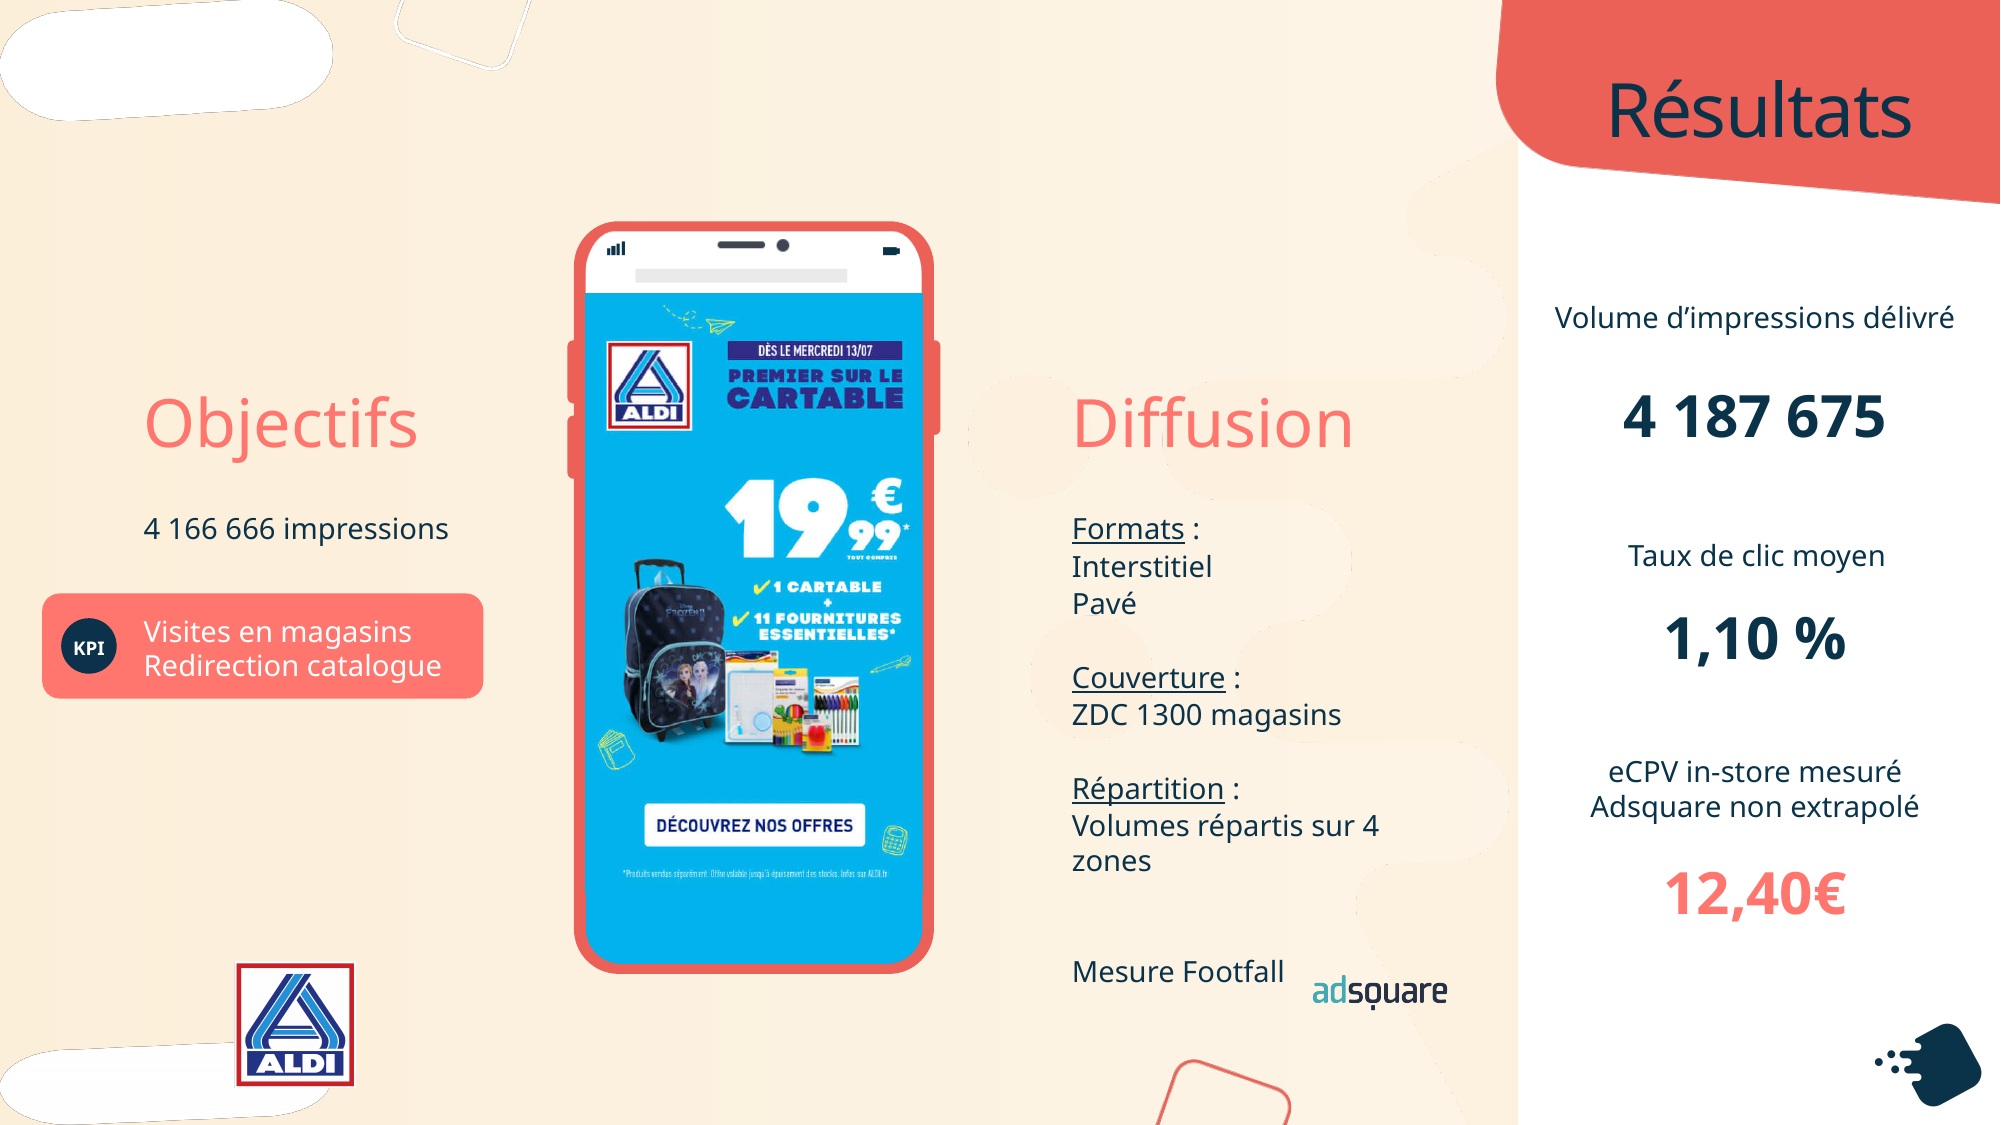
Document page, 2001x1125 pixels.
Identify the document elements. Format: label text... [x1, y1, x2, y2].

picture [849, 521, 900, 551]
text_box 4 166 666 impressions [128, 503, 535, 554]
text_box Visites en magasins Redirection catalogue [128, 605, 532, 691]
picture [733, 612, 749, 626]
picture [850, 582, 870, 592]
picture [760, 629, 768, 639]
picture [824, 613, 854, 624]
picture [880, 613, 889, 623]
picture [783, 629, 792, 640]
text_box 1,10 % [1624, 593, 1886, 679]
picture [744, 370, 753, 381]
picture [872, 478, 902, 514]
picture [872, 582, 881, 592]
picture [847, 370, 857, 382]
picture [0, 0, 333, 121]
picture [836, 582, 848, 592]
picture [788, 872, 801, 876]
picture [896, 656, 910, 668]
picture [707, 319, 720, 323]
picture [730, 370, 740, 381]
picture [857, 613, 866, 623]
picture [661, 872, 671, 876]
picture [569, 0, 2000, 1125]
picture [845, 388, 863, 409]
picture [881, 370, 890, 381]
text_box Volume d’impressions délivré [1537, 292, 1973, 343]
picture [728, 388, 748, 408]
picture [1862, 1011, 1994, 1119]
picture [754, 581, 770, 594]
text_box eCPV in-store mesuré Adsquare non extrapolé [1537, 745, 1973, 831]
picture [838, 628, 865, 640]
picture [823, 871, 836, 876]
picture [887, 826, 898, 835]
text_box Formats : Interstitiel Pavé Couverture : ZDC 1300 magasins Répartition : Volumes répartis sur 4 zones Mesure Footfall [1057, 503, 1482, 997]
picture [625, 559, 859, 752]
picture [869, 613, 877, 623]
picture [721, 321, 734, 326]
picture [787, 370, 795, 381]
picture [569, 403, 573, 416]
picture [729, 342, 901, 359]
picture [392, 0, 539, 73]
picture [716, 329, 724, 334]
picture [675, 871, 696, 876]
picture [824, 599, 831, 607]
picture [728, 872, 746, 877]
picture [771, 629, 780, 640]
picture [886, 387, 902, 409]
picture [770, 370, 783, 381]
picture [645, 804, 865, 846]
picture [774, 582, 780, 592]
picture [832, 370, 842, 382]
picture [893, 370, 901, 381]
picture [751, 388, 775, 409]
text_box 12,40€ [1624, 848, 1886, 934]
picture [787, 613, 821, 623]
text_box Taux de clic moyen [1539, 530, 1975, 580]
picture [841, 871, 854, 877]
picture [788, 582, 824, 592]
picture [0, 961, 356, 1125]
picture [860, 370, 871, 381]
picture [812, 370, 822, 381]
picture [779, 388, 797, 409]
picture [606, 749, 614, 764]
picture [801, 388, 817, 409]
picture [799, 370, 808, 381]
picture [627, 870, 634, 876]
picture [795, 629, 835, 640]
picture [775, 613, 784, 623]
text_box [584, 346, 924, 965]
picture [869, 870, 881, 877]
picture [818, 388, 841, 409]
picture [772, 872, 785, 878]
text_box 4 187 675 [1576, 372, 1935, 457]
picture [826, 582, 834, 592]
picture [750, 872, 763, 877]
picture [891, 613, 900, 624]
picture [867, 387, 882, 409]
picture [755, 613, 769, 623]
picture [726, 480, 773, 557]
picture [607, 342, 692, 430]
picture [758, 370, 767, 382]
picture [882, 831, 907, 852]
picture [867, 629, 888, 640]
picture [779, 478, 848, 557]
picture [599, 731, 625, 750]
